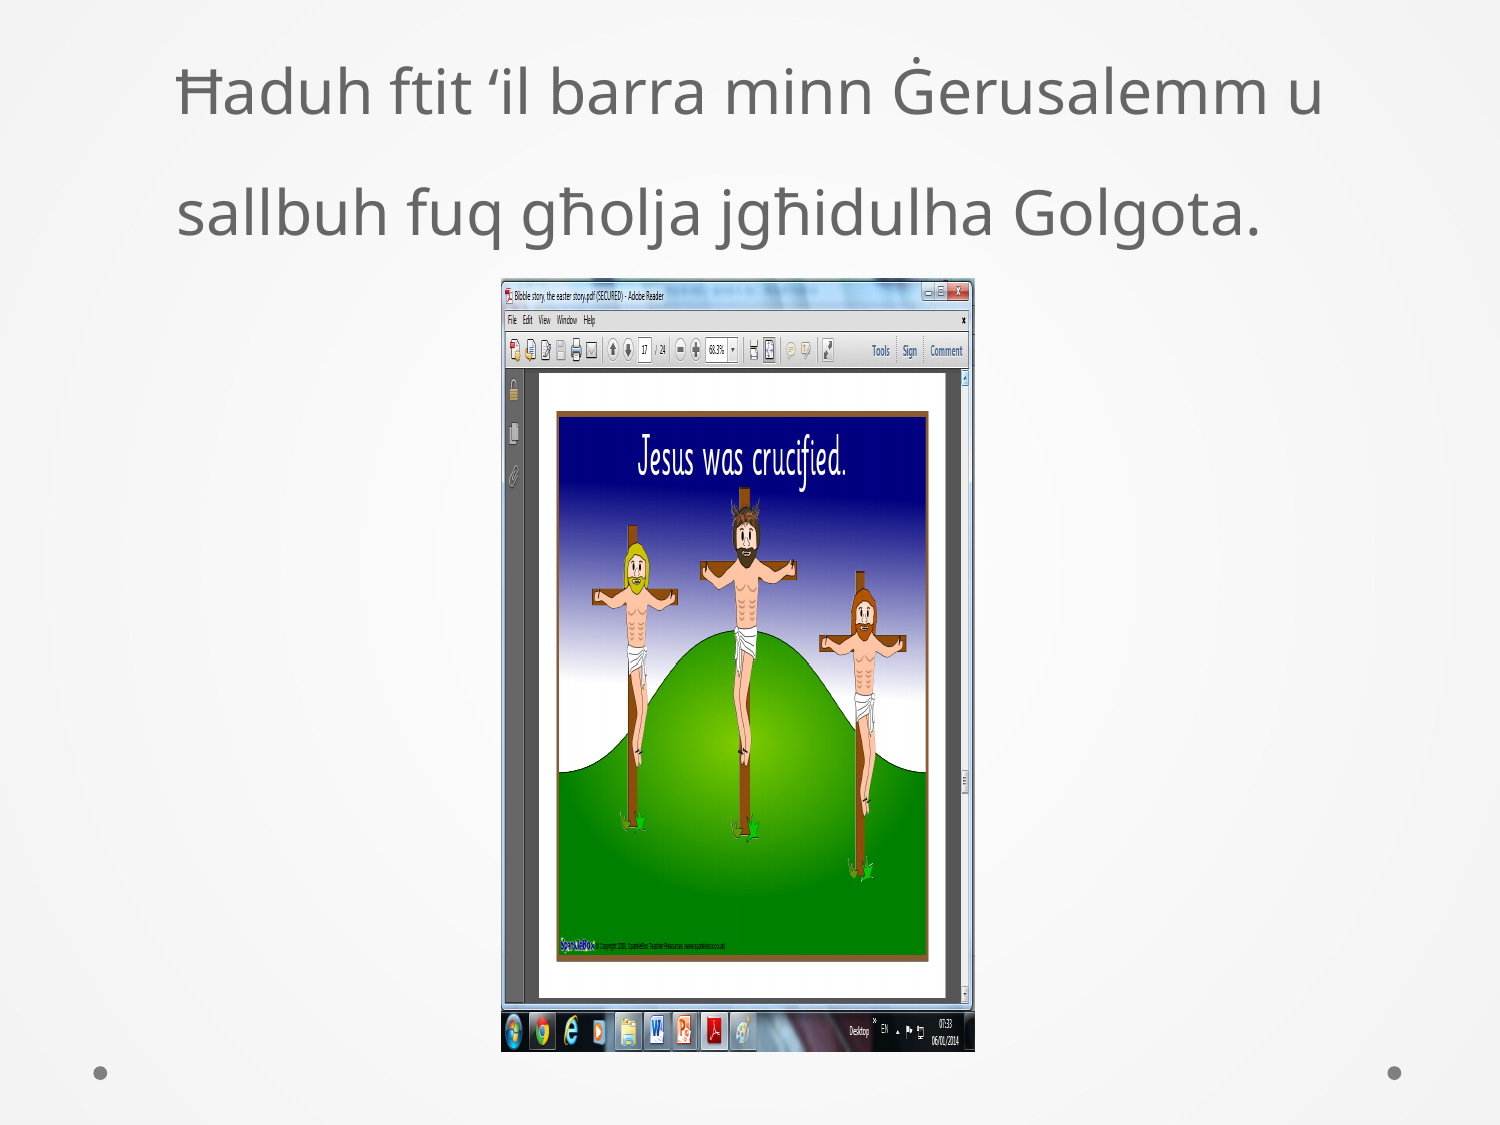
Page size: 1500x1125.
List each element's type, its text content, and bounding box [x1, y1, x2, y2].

picture [501, 278, 975, 1052]
title Ħaduh ftit ‘il barra minn Ġerusalemm u sallbuh fuq għolja jgħidulha Golgota. [76, 113, 1427, 377]
